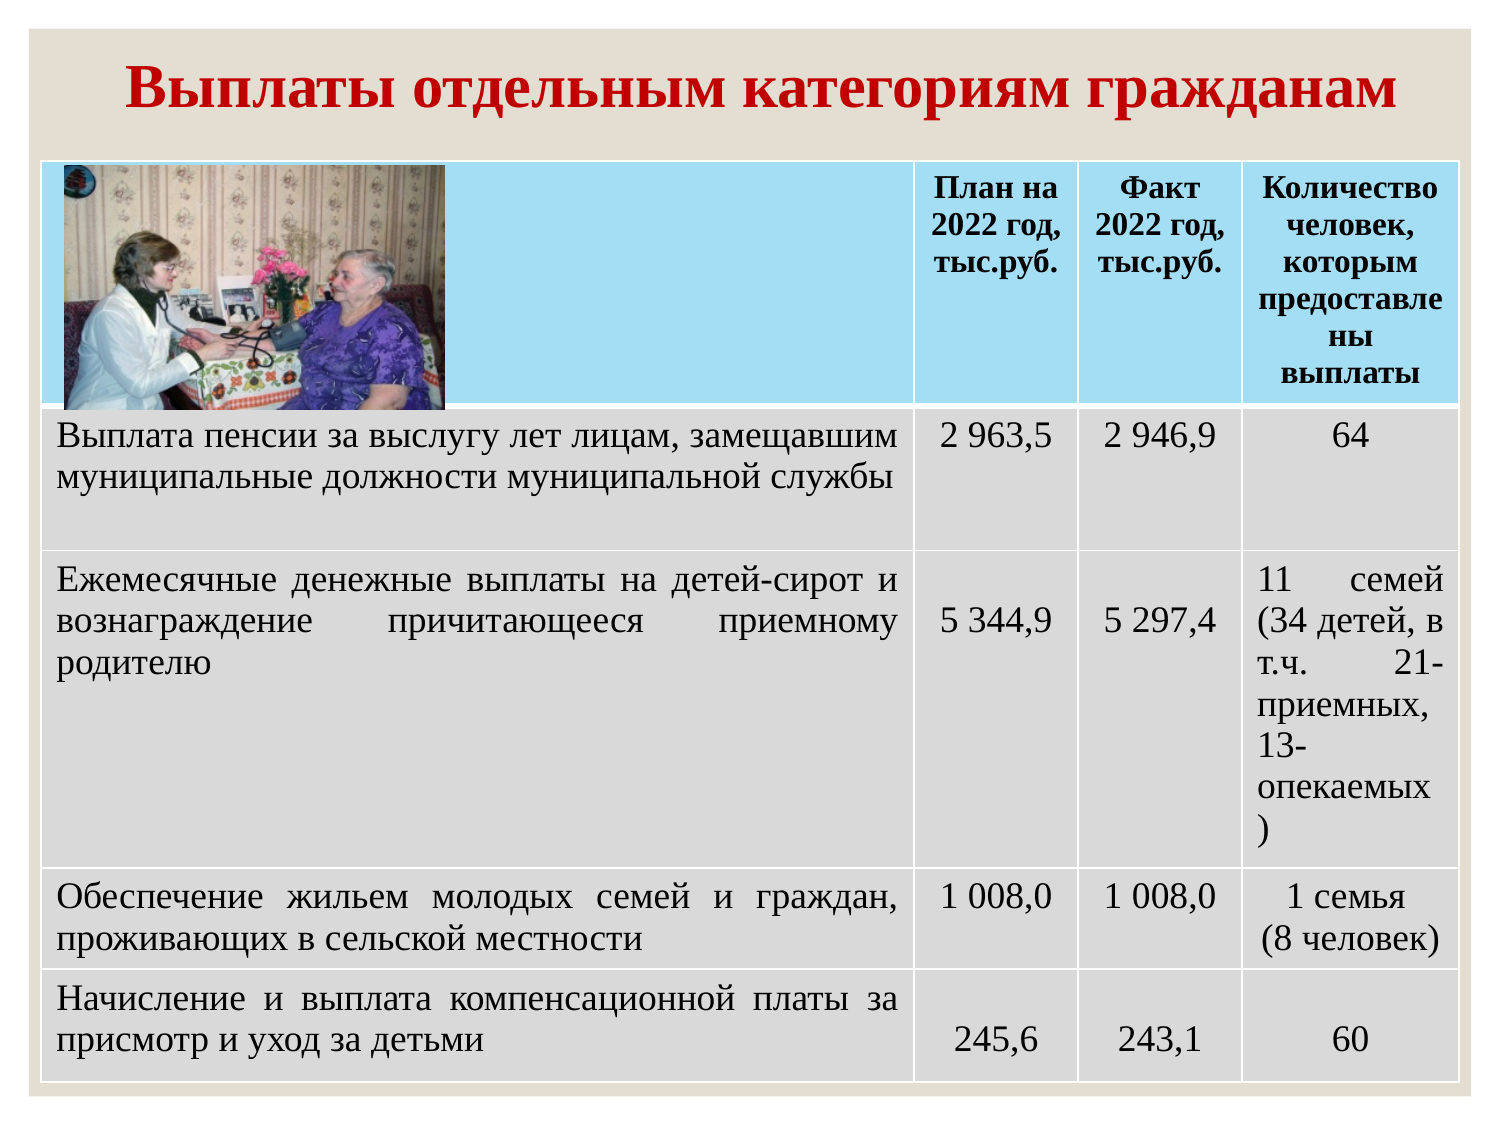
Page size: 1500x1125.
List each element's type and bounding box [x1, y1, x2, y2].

table_cell [1243, 409, 1458, 550]
table_cell [1079, 551, 1241, 867]
table_header [1079, 162, 1241, 403]
table_header [1243, 162, 1458, 403]
table_cell [1243, 970, 1458, 1081]
table_cell [915, 869, 1077, 968]
table_cell [42, 551, 913, 867]
table_cell [42, 869, 913, 968]
picture [64, 165, 445, 410]
table_cell [1079, 970, 1241, 1081]
table_cell [42, 409, 913, 550]
title [76, 42, 1449, 133]
table_cell [1079, 409, 1241, 550]
table_cell [42, 970, 913, 1081]
table_cell [1079, 869, 1241, 968]
table_cell [1243, 551, 1458, 867]
table_header [42, 162, 913, 403]
table_cell [915, 551, 1077, 867]
table_cell [1243, 869, 1458, 968]
table_cell [915, 970, 1077, 1081]
table_header [915, 162, 1077, 403]
table_cell [915, 409, 1077, 550]
